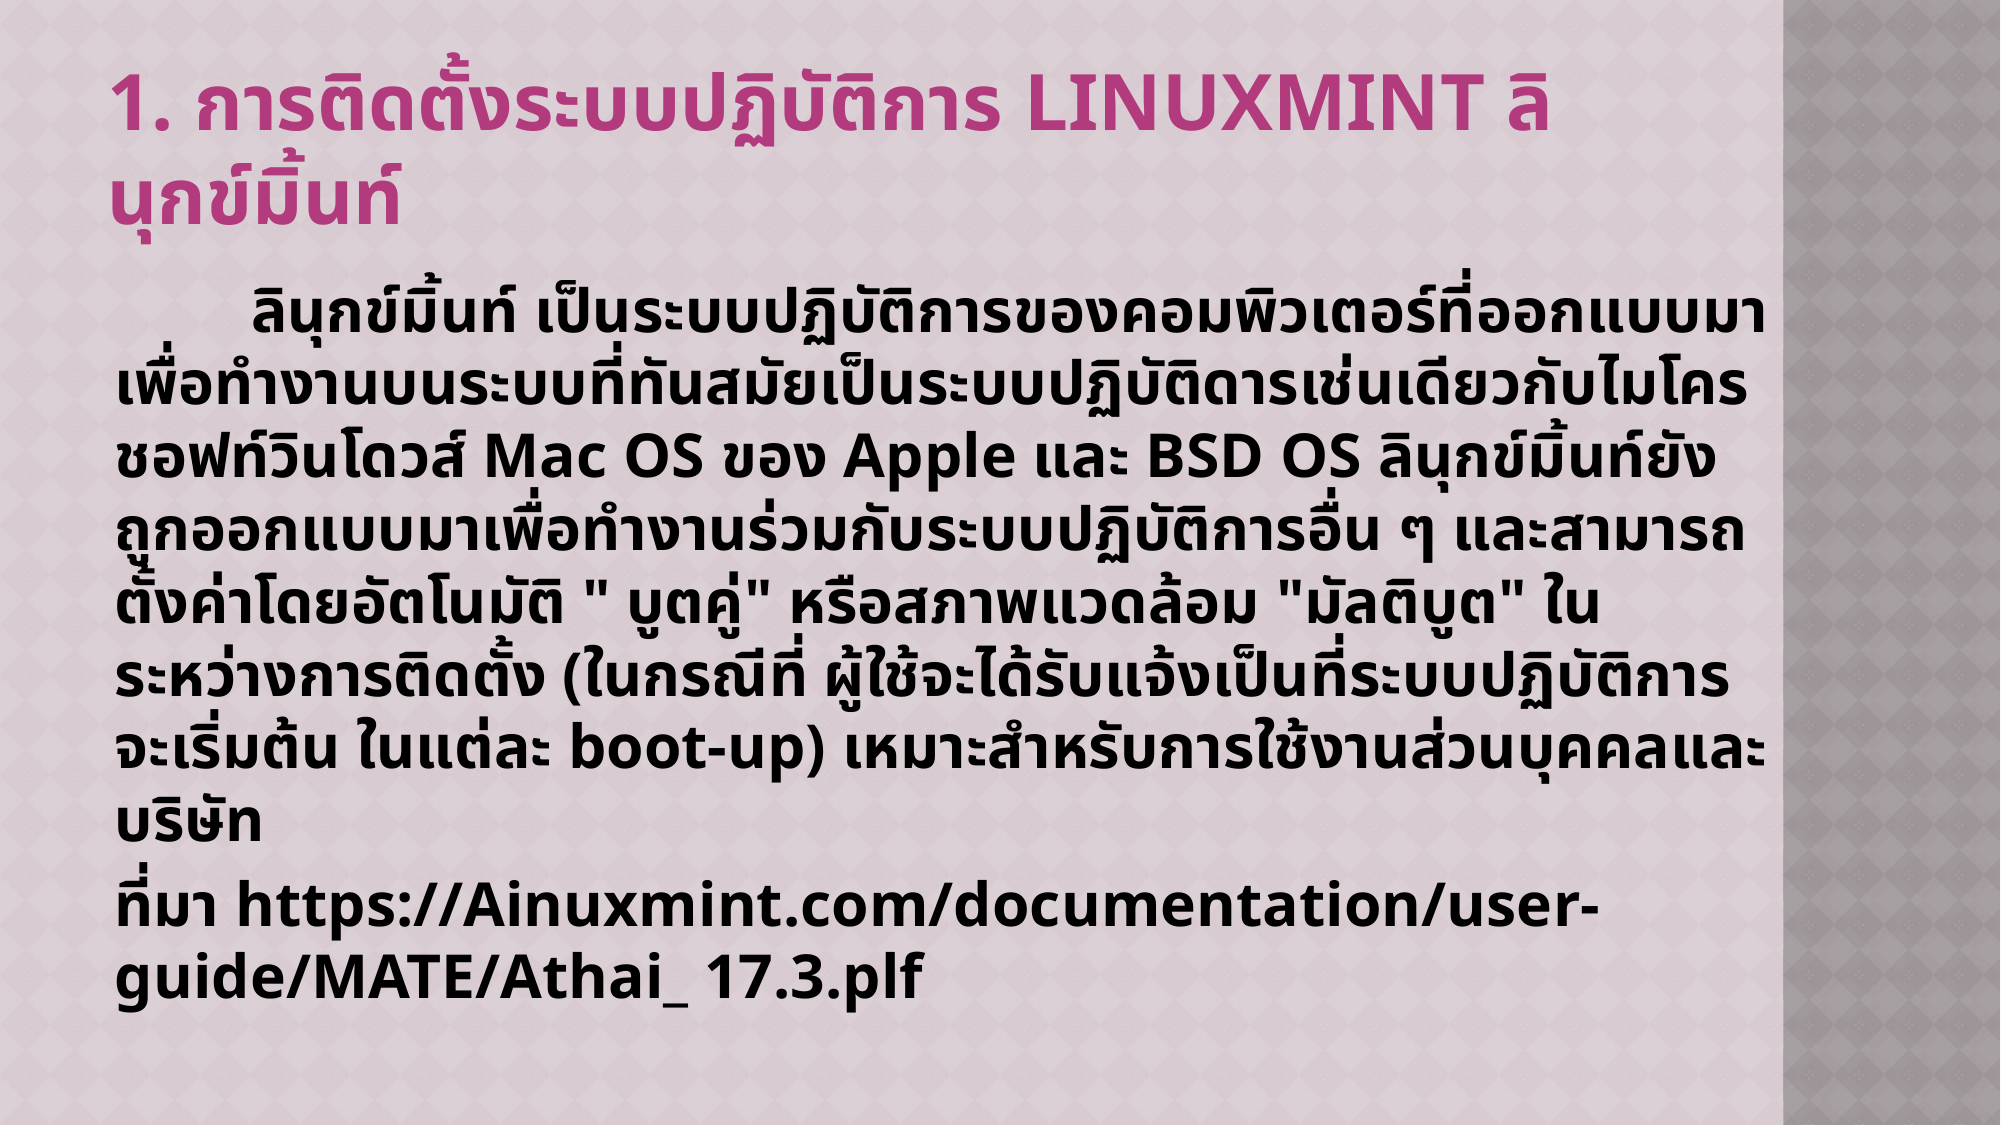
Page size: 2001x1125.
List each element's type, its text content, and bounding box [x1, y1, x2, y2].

title 1. การติดตั้งระบบปฏิบัติการ LinuxMint ลินุกข์มิ้นท์ [99, 52, 1684, 240]
list ลินุกข์มิ้นท์ เป็นระบบปฏิบัติการของคอมพิวเตอร์ที่ออกแบบมาเพื่อทำงานบนระบบที่ทันสมัยเป็นระบบปฏิบัติดารเช่นเดียวกับไมโครชอฟท์วินโดวส์ Mac OS ของ Apple และ BSD OS ลินุกข์มิ้นท์ยังถูกออกแบบมาเพื่อทำงานร่วมกับระบบปฏิบัติการอื่น ๆ และสามารถตั้งค่าโดยอัตโนมัติ " บูตคู่" หรือสภาพแวดล้อม "มัลติบูต" ในระหว่างการติดตั้ง (ในกรณีที่ ผู้ใช้จะได้รับแจ้งเป็นที่ระบบปฏิบัติการจะเริ่มต้น ในแต่ละ boot-up) เหมาะสำหรับการใช้งานส่วนบุคคลและบริษัท ที่มา https://Ainuxmint.com/documentation/user-guide/MATE/Athai_ 17.3.plf [99, 264, 1785, 1024]
